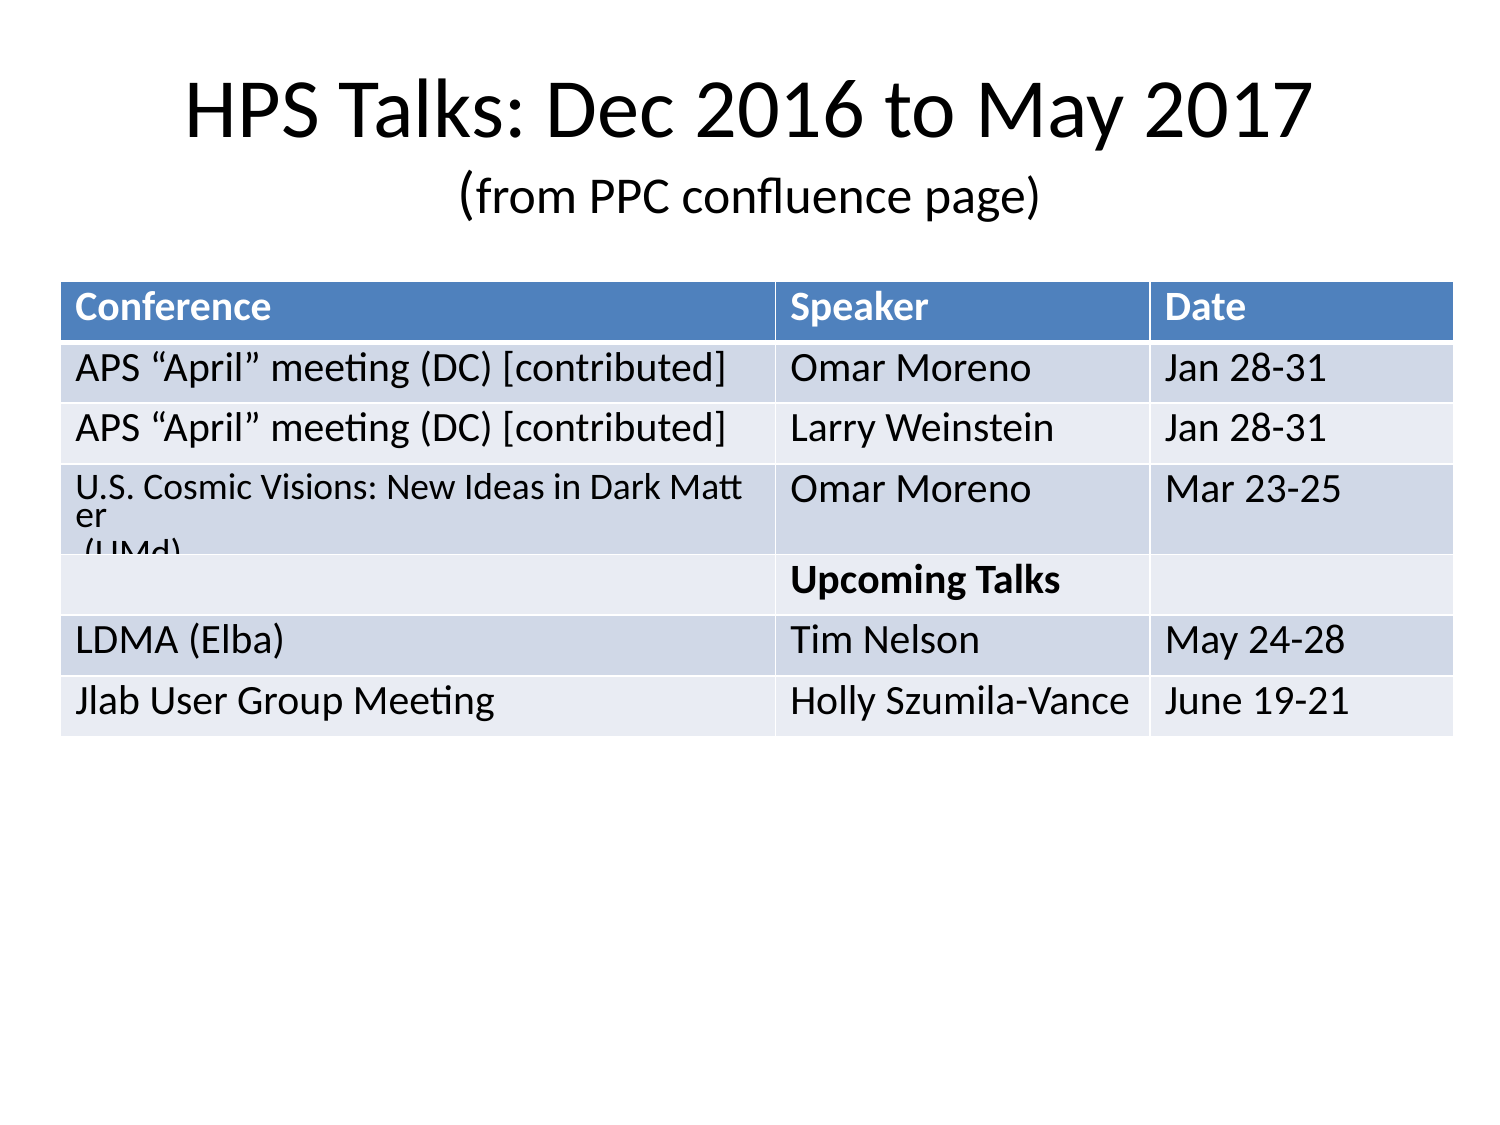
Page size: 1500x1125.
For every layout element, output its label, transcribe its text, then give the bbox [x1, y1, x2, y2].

table_cell [1151, 555, 1453, 614]
table_cell Tim Nelson [776, 616, 1149, 675]
table_cell Omar Moreno [776, 345, 1149, 402]
table_cell May 24-28 [1151, 616, 1453, 675]
table_header Conference [61, 282, 775, 340]
table_cell Upcoming Talks [776, 555, 1149, 614]
table_header Date [1151, 282, 1453, 340]
table_cell APS “April” meeting (DC) [contributed] [61, 404, 775, 463]
table_cell [61, 555, 775, 614]
table_cell Jan 28-31 [1151, 345, 1453, 402]
table_cell LDMA (Elba) [61, 616, 775, 675]
table_cell Omar Moreno [776, 465, 1149, 554]
table_cell June 19-21 [1151, 677, 1453, 736]
table_cell APS “April” meeting (DC) [contributed] [61, 345, 775, 402]
table_cell Jlab User Group Meeting [61, 677, 775, 736]
table_cell Holly Szumila-Vance [776, 677, 1149, 736]
title HPS Talks: Dec 2016 to May 2017 (from PPC confluence page) [75, 45, 1425, 233]
table_cell Larry Weinstein [776, 404, 1149, 463]
table_cell Mar 23-25 [1151, 465, 1453, 554]
table_header Speaker [776, 282, 1149, 340]
table_cell U.S. Cosmic Visions: New Ideas in Dark Matter (UMd) [61, 465, 775, 554]
table_cell Jan 28-31 [1151, 404, 1453, 463]
